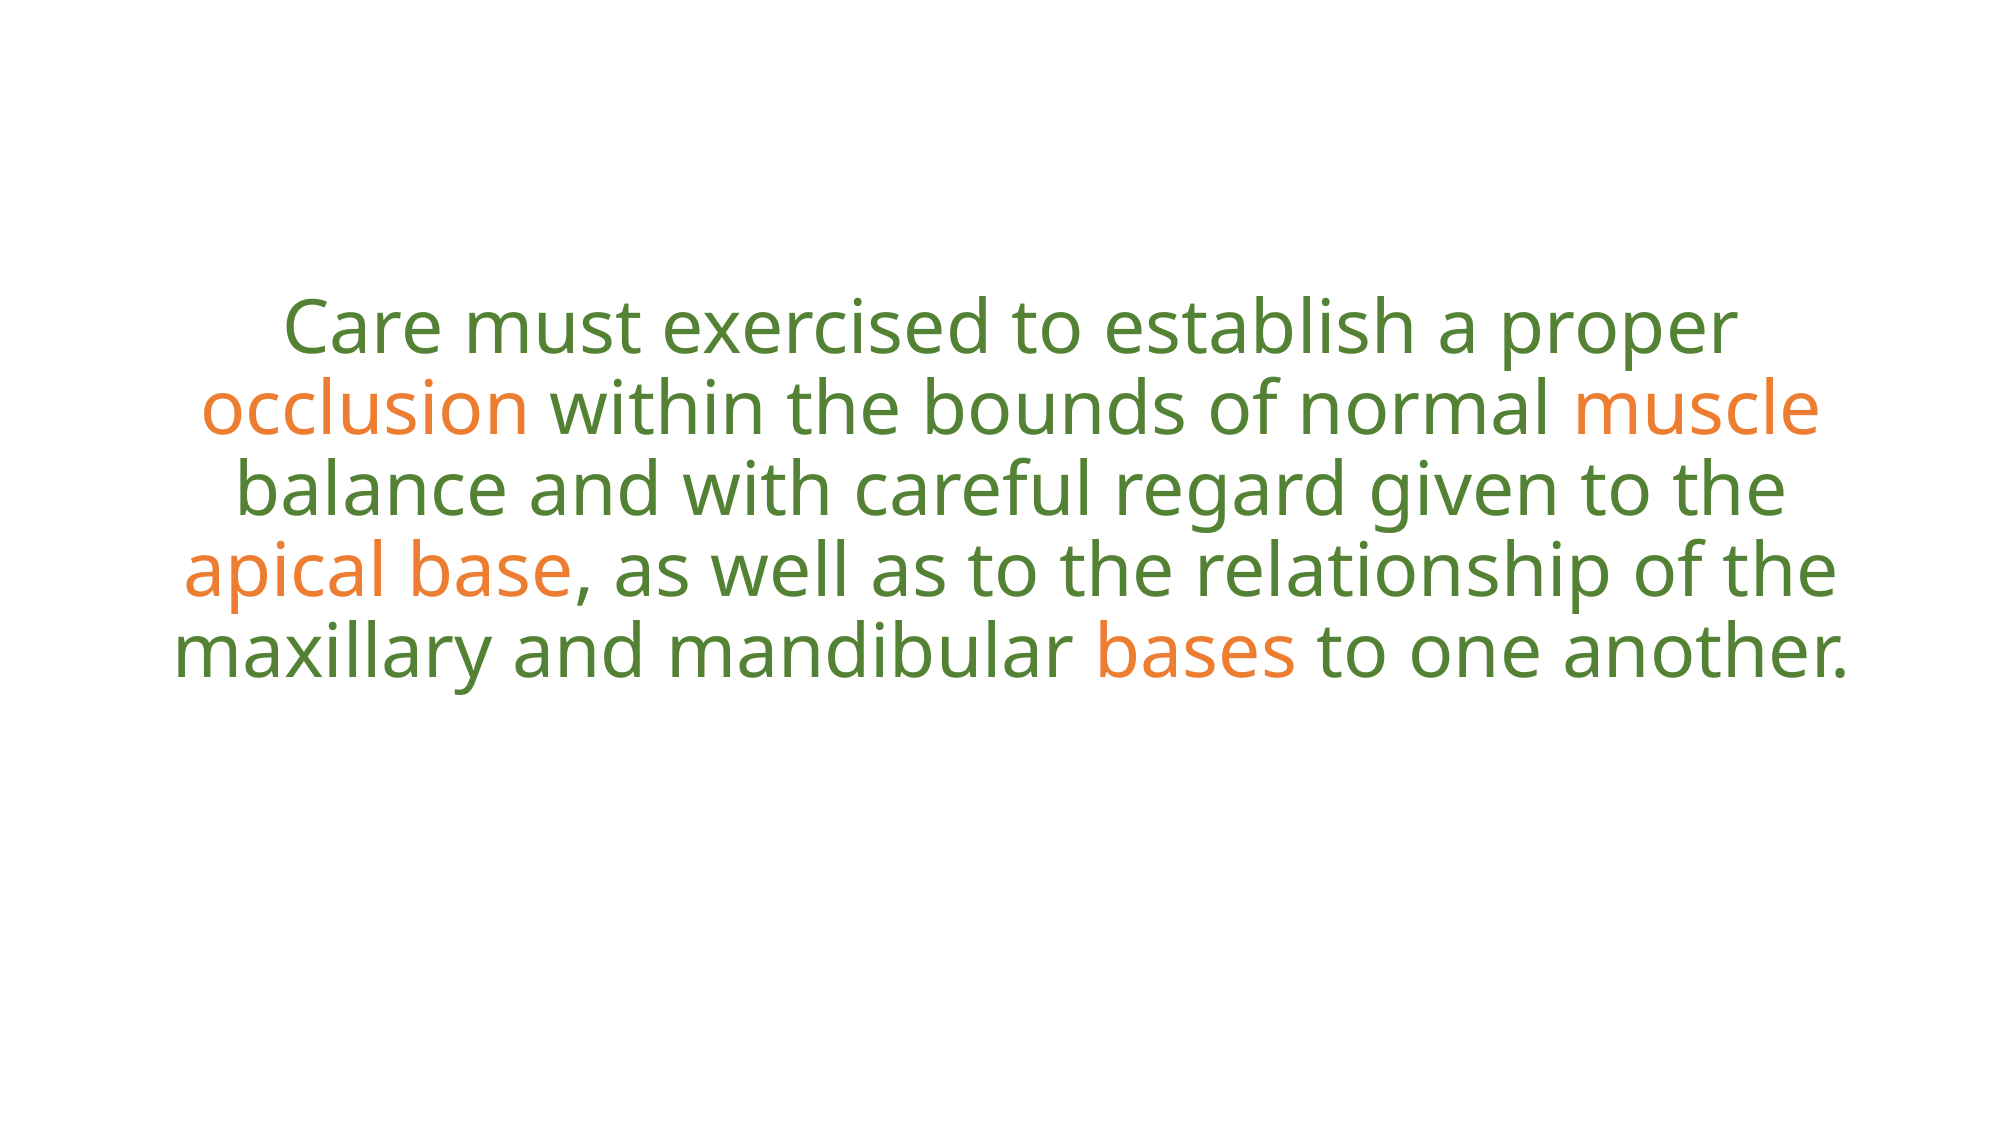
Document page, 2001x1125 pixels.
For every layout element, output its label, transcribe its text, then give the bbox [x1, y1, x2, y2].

list Care must exercised to establish a proper occlusion within the bounds of normal muscle balance and with careful regard given to the apical base, as well as to the relationship of the maxillary and mandibular bases to one another. [148, 281, 1874, 575]
